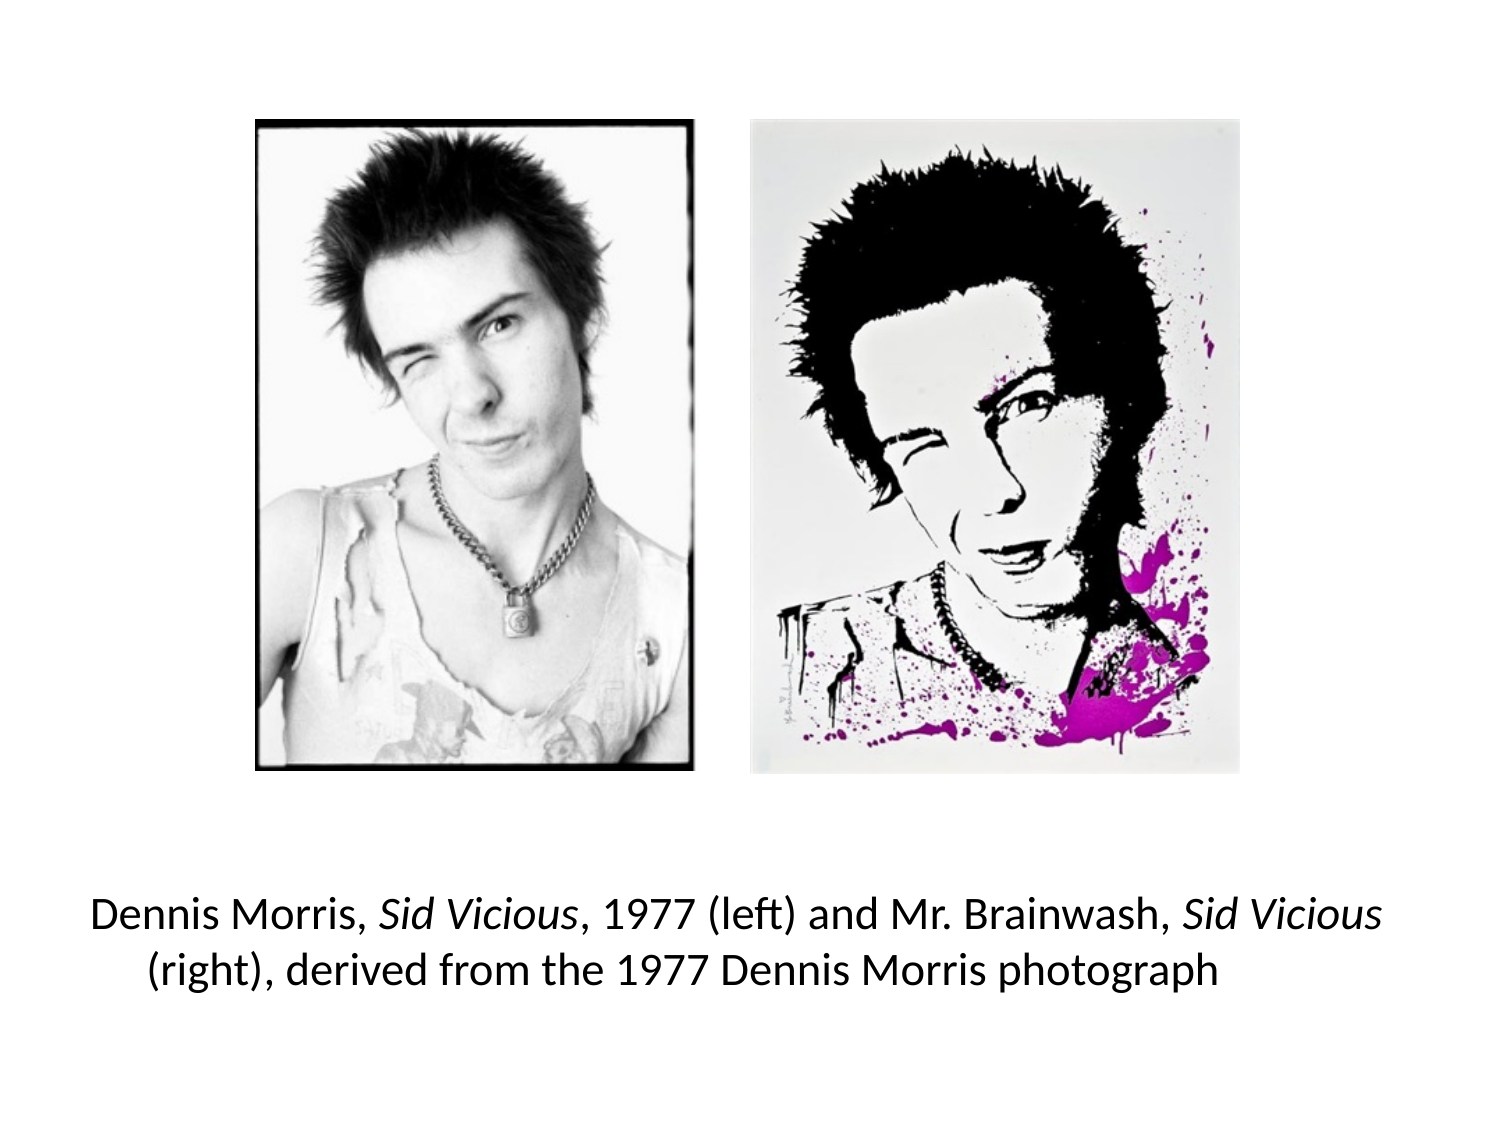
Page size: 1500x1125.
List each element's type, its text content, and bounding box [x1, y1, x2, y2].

picture [254, 119, 699, 772]
list Dennis Morris, Sid Vicious, 1977 (left) and Mr. Brainwash, Sid Vicious (right), derived from the 1977 Dennis Morris photograph [75, 875, 1425, 1005]
picture [749, 119, 1240, 774]
